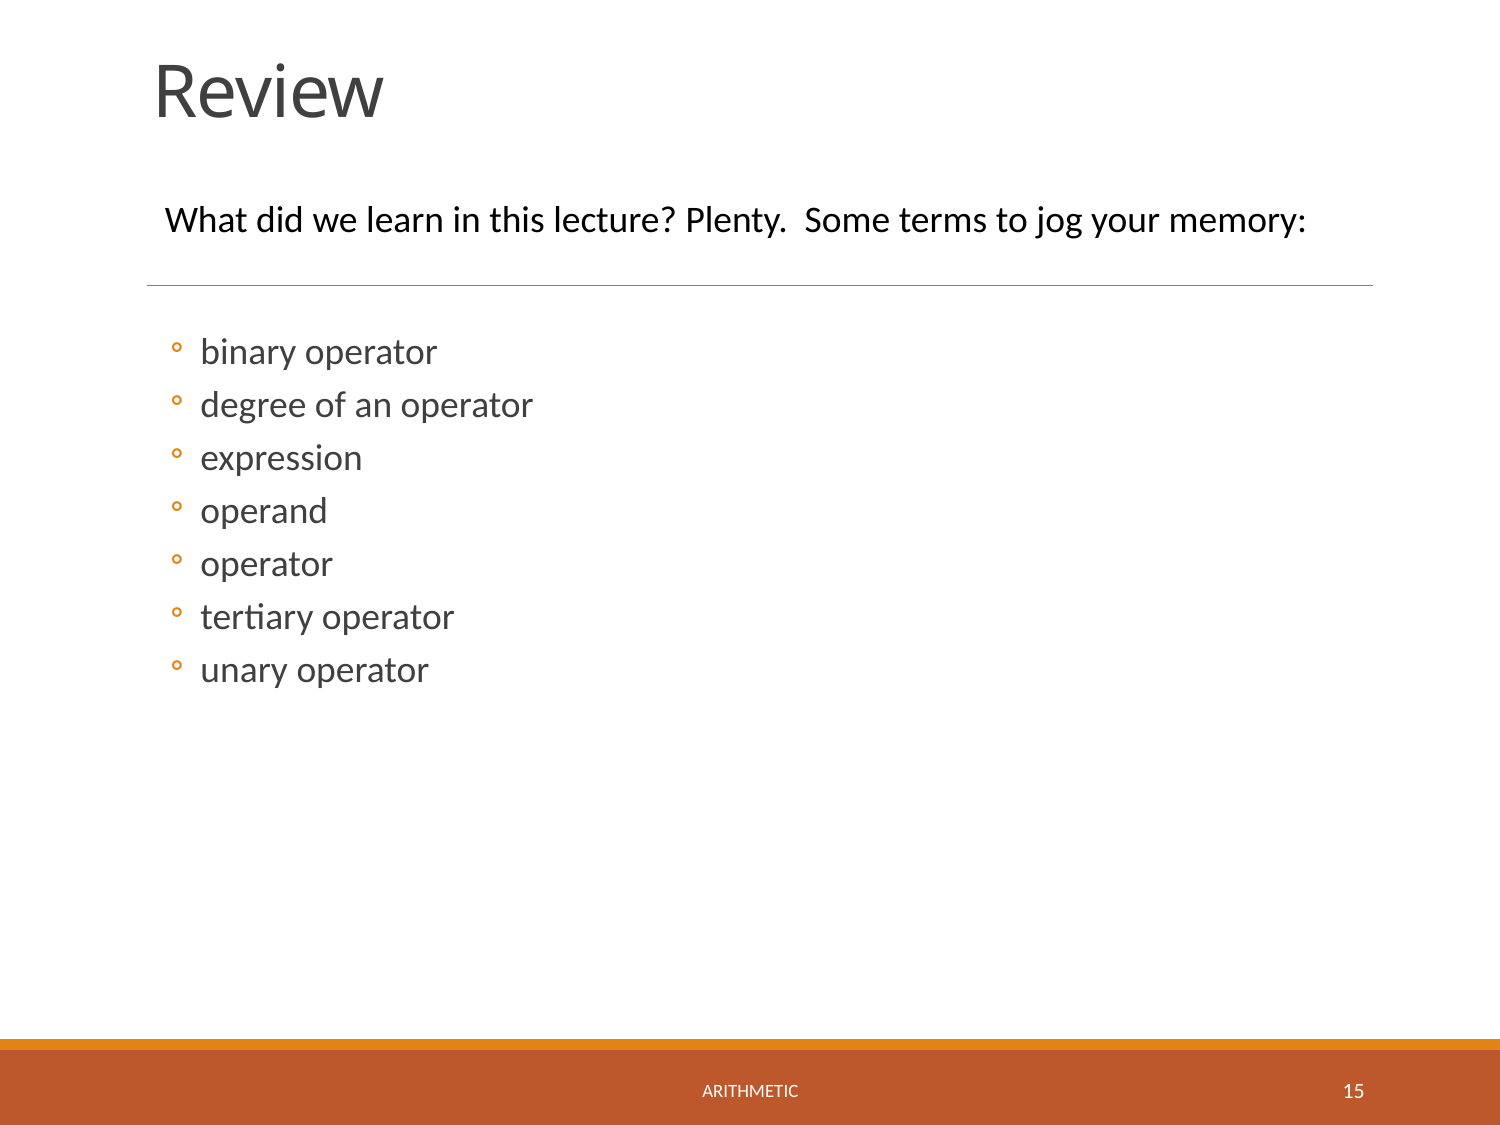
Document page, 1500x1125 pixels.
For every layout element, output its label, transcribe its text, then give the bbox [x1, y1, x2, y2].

title Review [137, 50, 1372, 140]
slide_number 15 [1218, 1059, 1380, 1120]
list binary operator degree of an operator expression operand operator tertiary operator unary operator [137, 324, 1372, 775]
footer Arithmetic [453, 1059, 1047, 1120]
text_box What did we learn in this lecture? Plenty. Some terms to jog your memory: [150, 187, 1400, 248]
